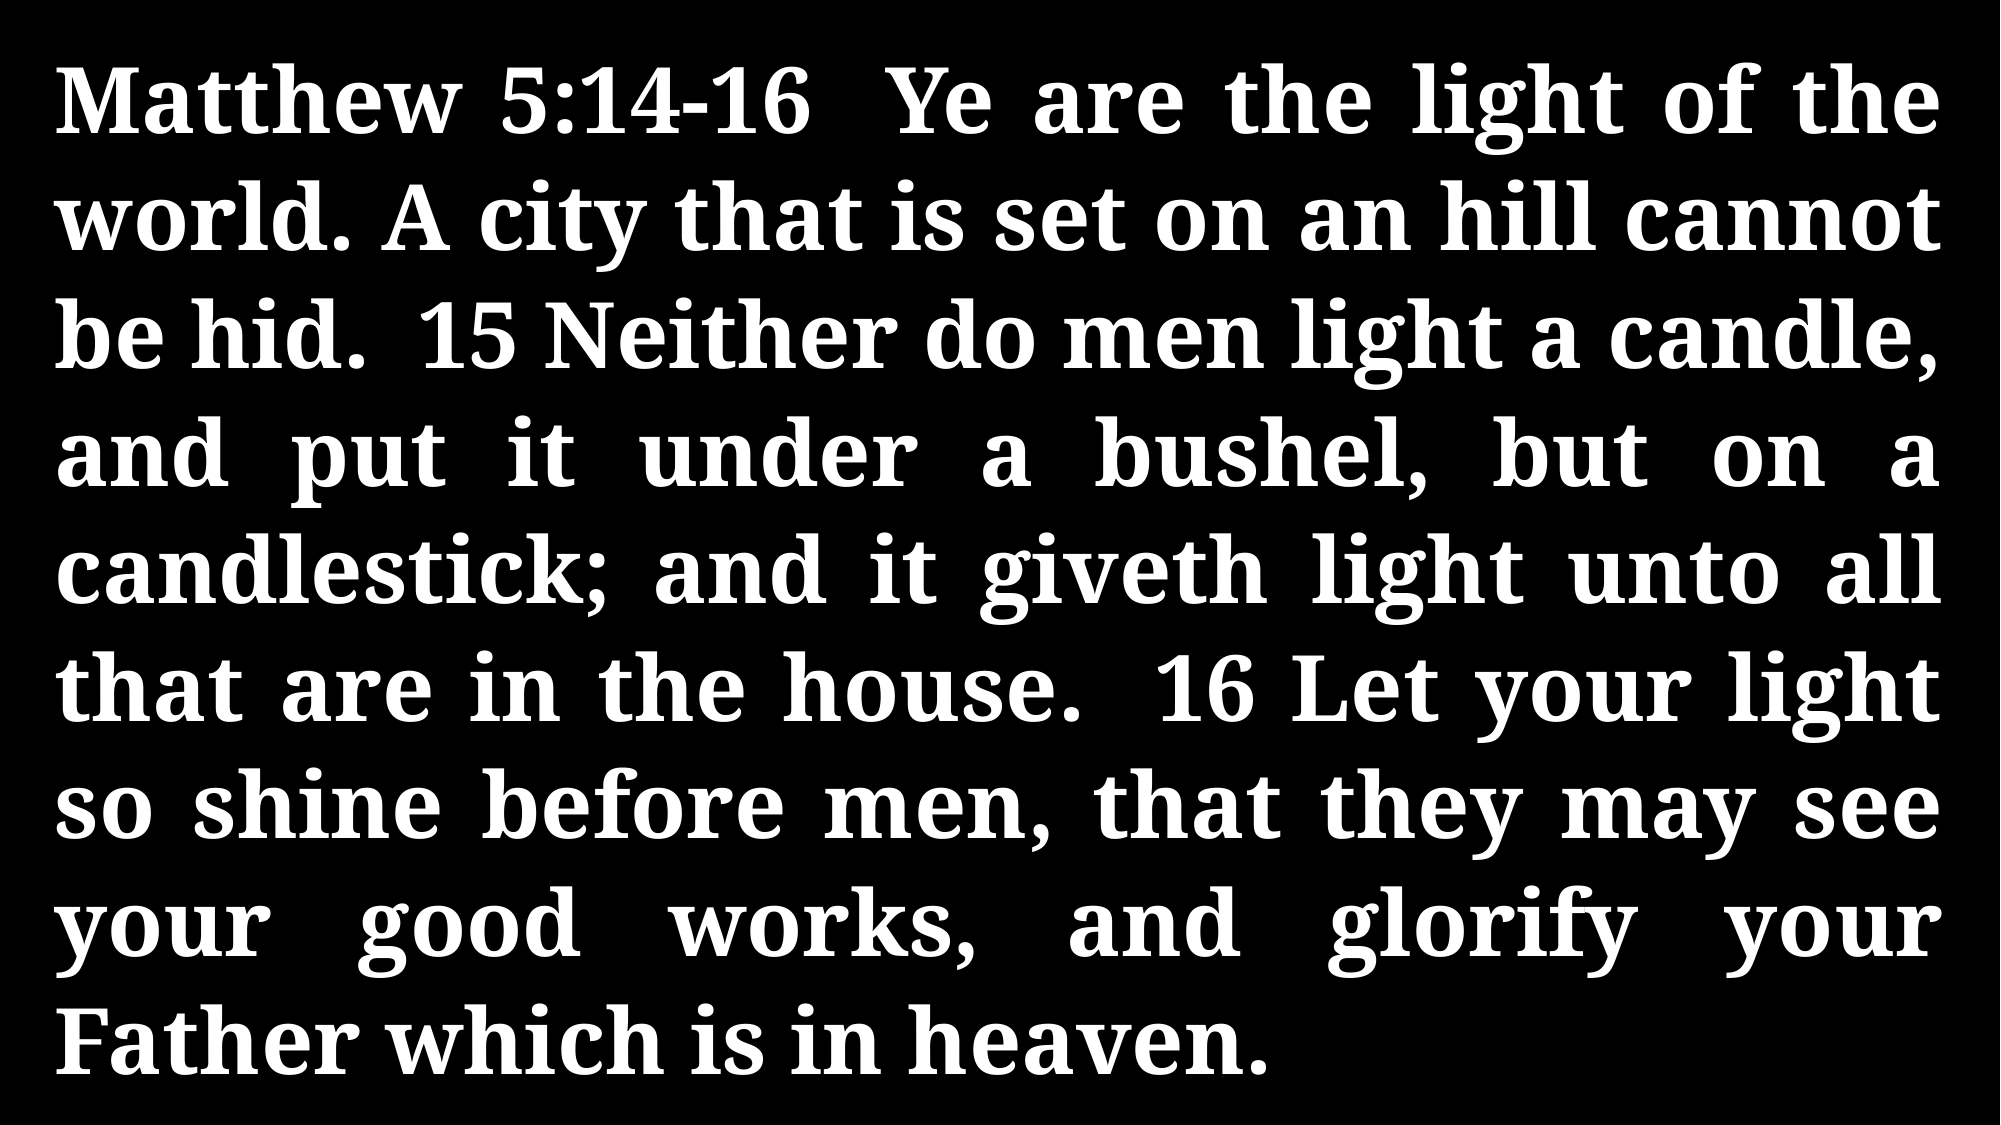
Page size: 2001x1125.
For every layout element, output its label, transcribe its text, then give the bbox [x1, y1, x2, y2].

text_box Matthew 5:14-16 Ye are the light of the world. A city that is set on an hill cannot be hid. 15 Neither do men light a candle, and put it under a bushel, but on a candlestick; and it giveth light unto all that are in the house. 16 Let your light so shine before men, that they may see your good works, and glorify your Father which is in heaven. [39, 26, 1961, 1100]
